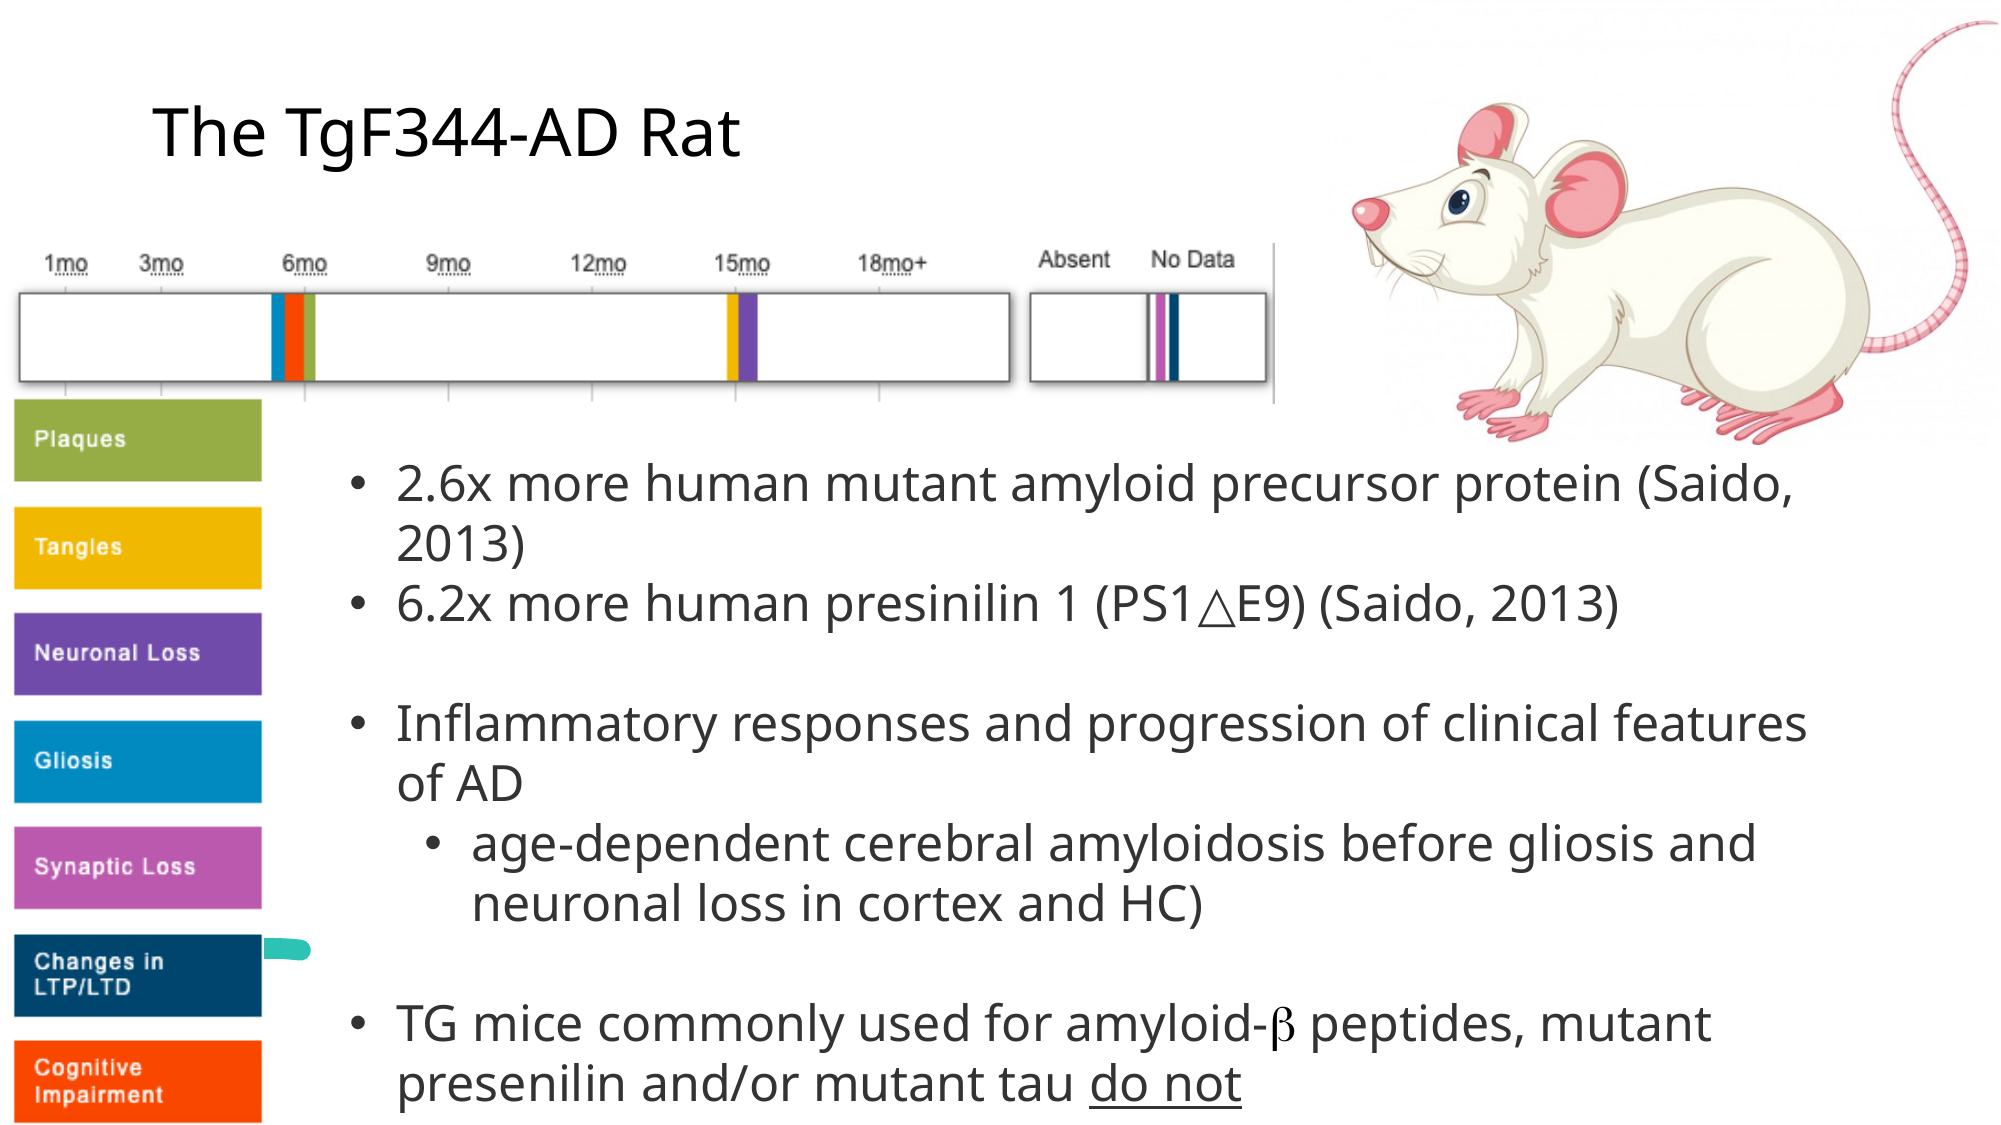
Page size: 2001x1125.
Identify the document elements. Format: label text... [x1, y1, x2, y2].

picture [0, 243, 1275, 1125]
text_box 2.6x more human mutant amyloid precursor protein (Saido, 2013) 6.2x more human presinilin 1 (PS1△E9) (Saido, 2013) Inflammatory responses and progression of clinical features of AD age-dependent cerebral amyloidosis before gliosis and neuronal loss in cortex and HC) TG mice commonly used for amyloid-b peptides, mutant presenilin and/or mutant tau do not [334, 444, 1884, 1120]
picture [1327, 0, 2000, 445]
title The TgF344-AD Rat [137, 25, 1327, 244]
